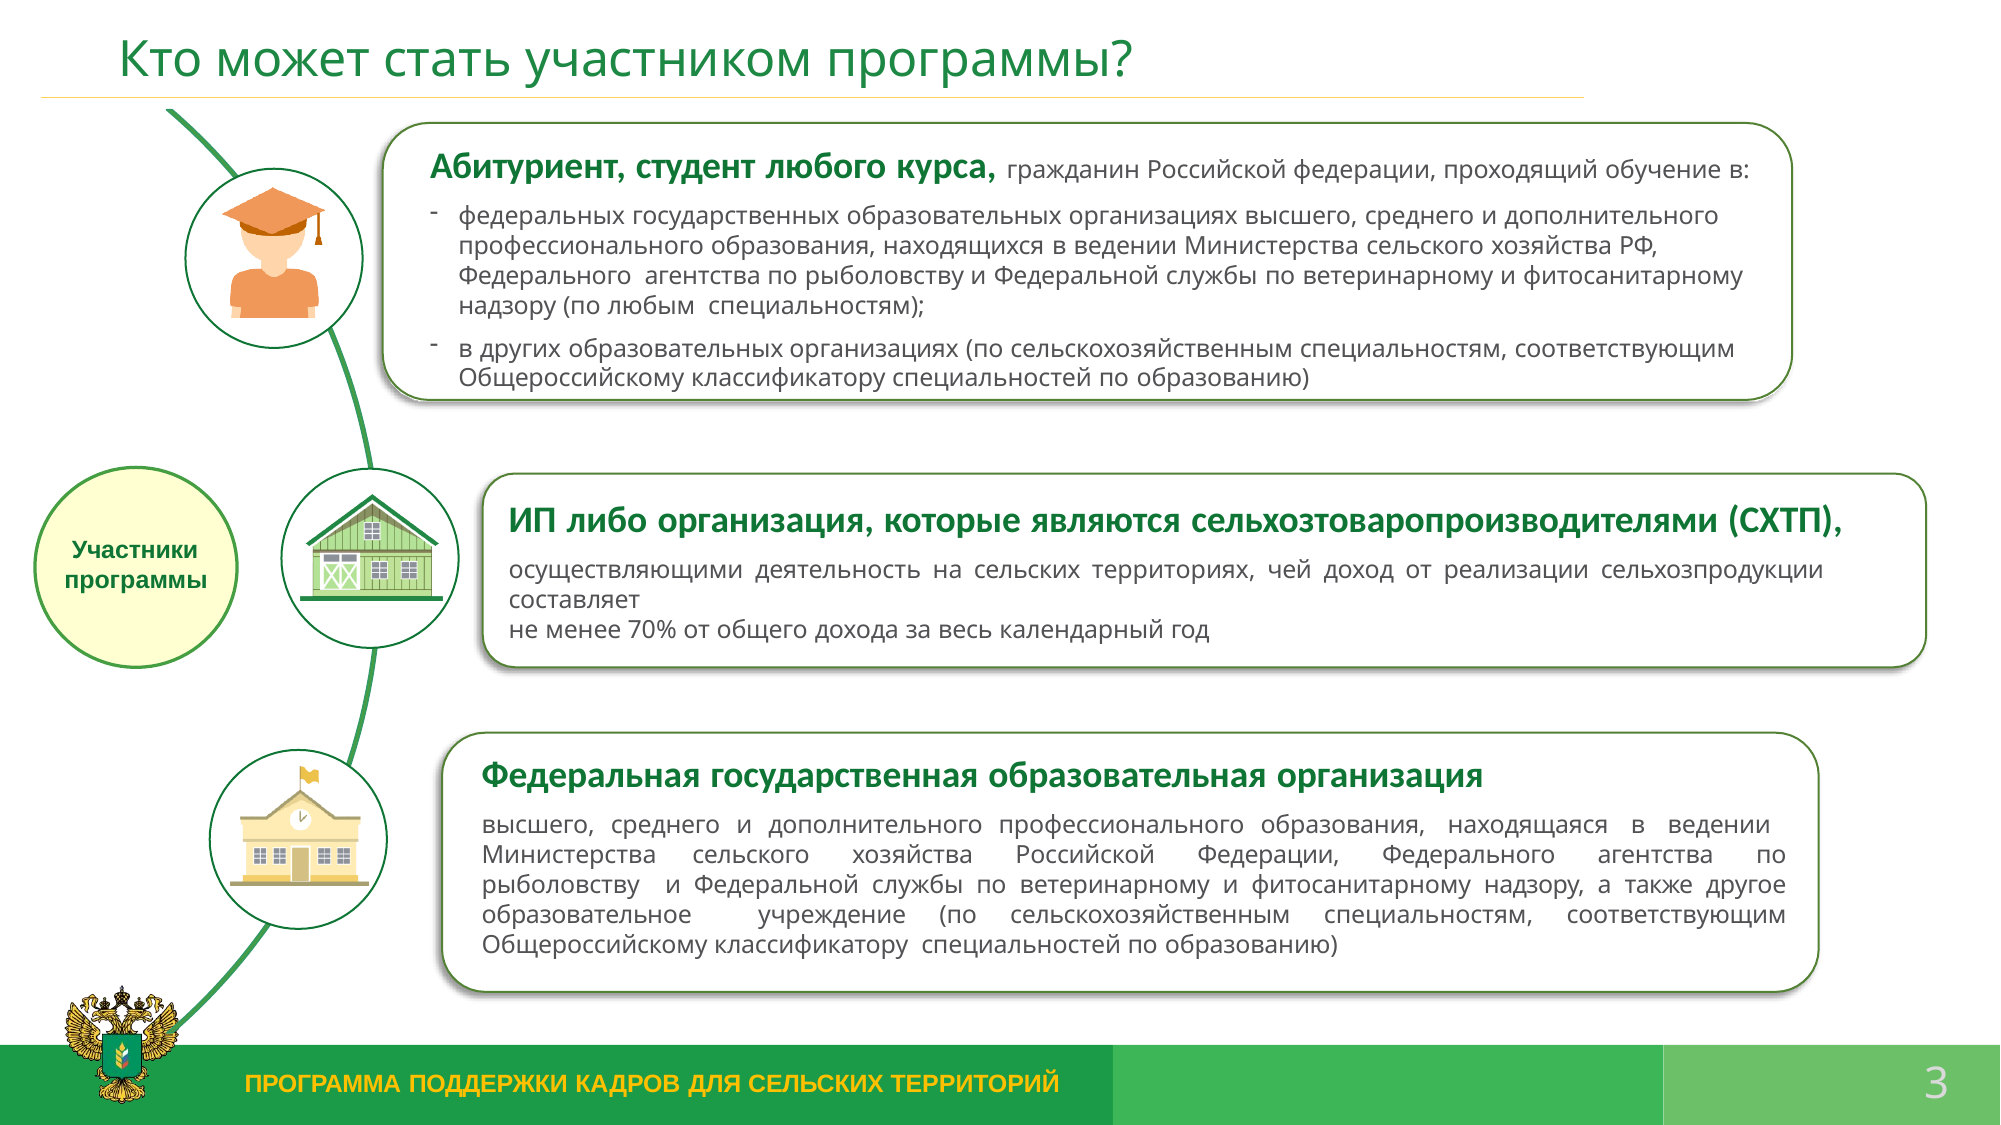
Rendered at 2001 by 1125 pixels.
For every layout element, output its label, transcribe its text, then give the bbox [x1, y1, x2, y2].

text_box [430, 730, 1823, 1004]
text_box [208, 186, 461, 931]
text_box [0, 108, 1664, 1125]
slide_number 3 [1918, 1047, 1991, 1125]
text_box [184, 117, 1931, 679]
title Кто может стать участником программы? [115, 24, 1298, 107]
